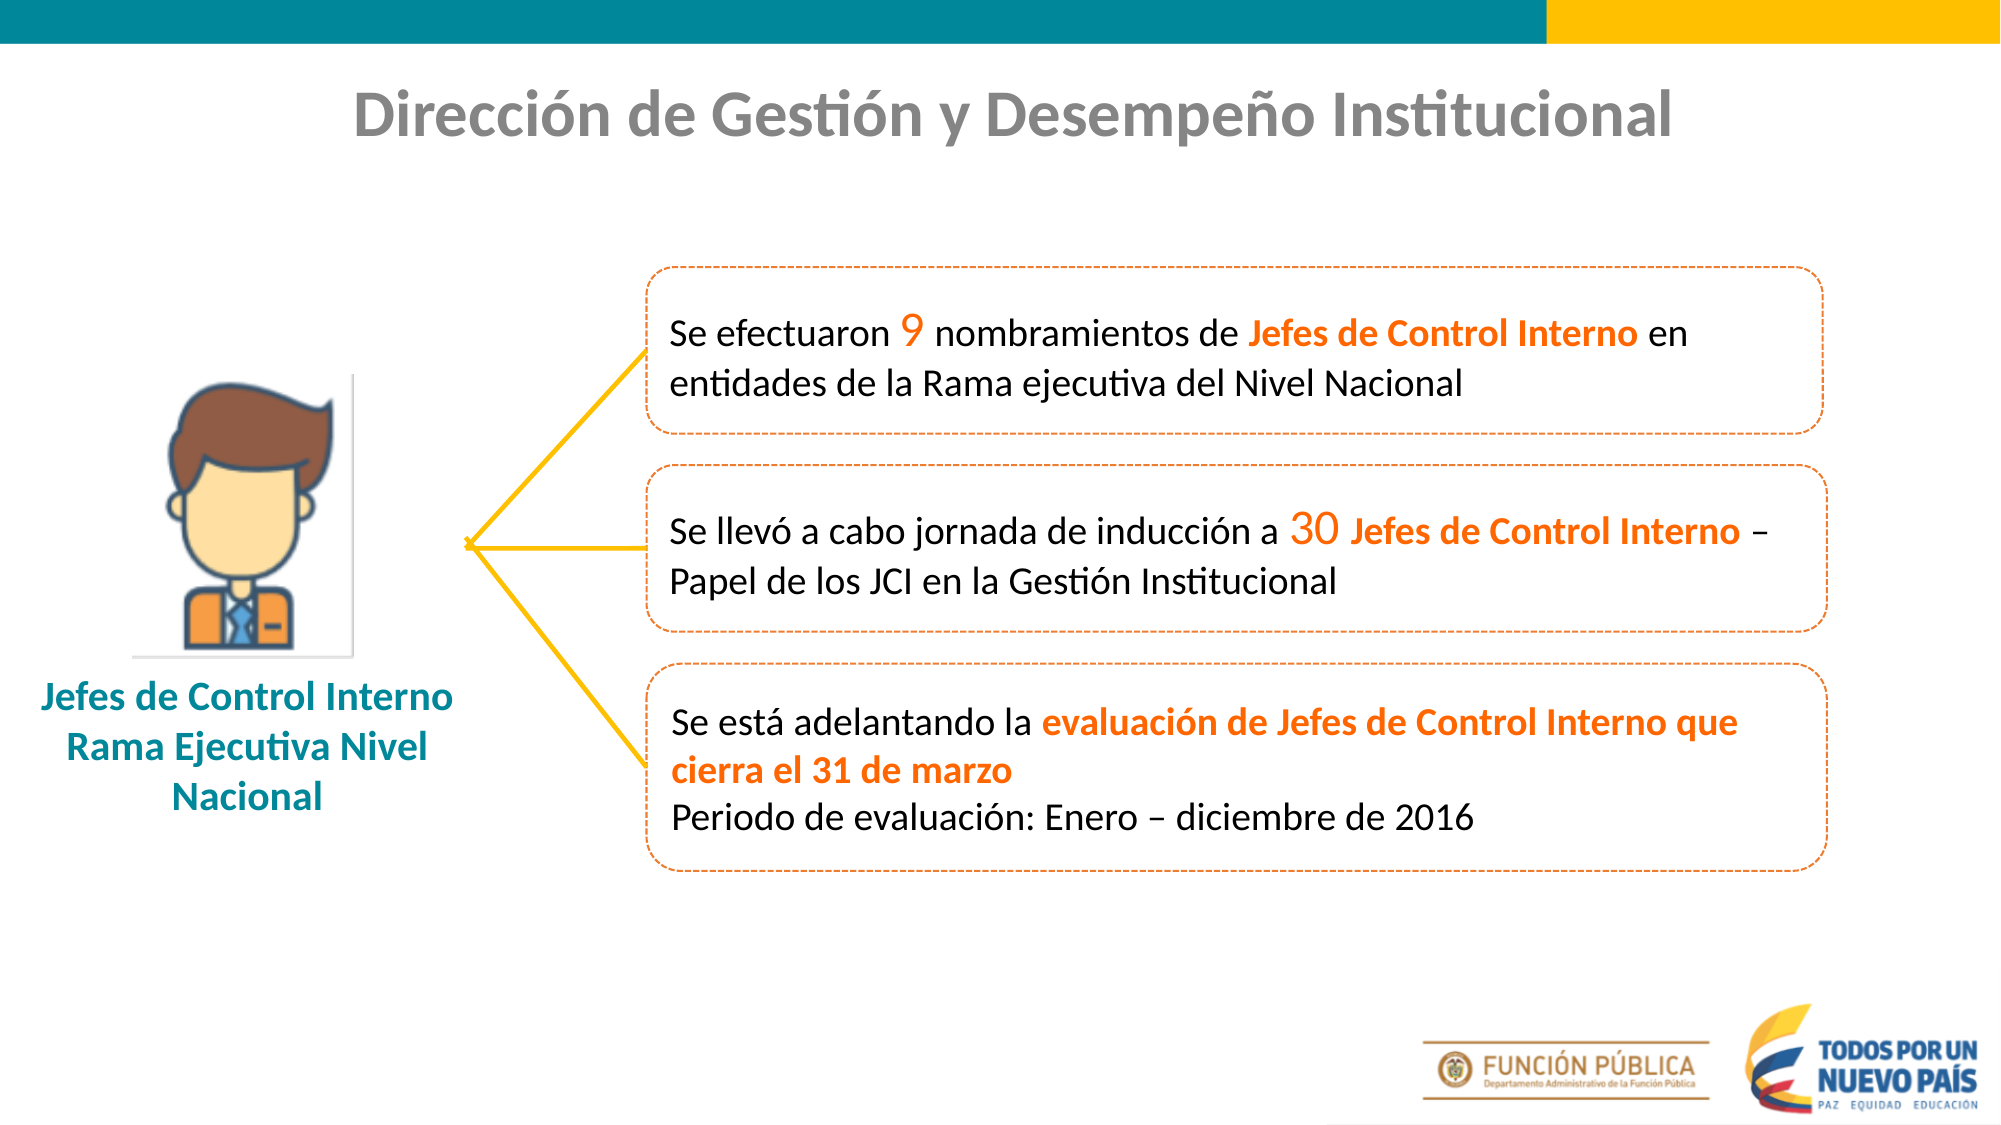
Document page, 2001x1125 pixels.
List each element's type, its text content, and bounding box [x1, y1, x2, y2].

picture [0, 0, 2001, 1125]
text_box Dirección de Gestión y Desempeño Institucional [264, 71, 1765, 158]
text_box Se efectuaron 9 nombramientos de Jefes de Control Interno en entidades de la Rama ejecutiva del Nivel Nacional [645, 266, 1824, 435]
text_box Se llevó a cabo jornada de inducción a 30 Jefes de Control Interno – Papel de los JCI en la Gestión Institucional [647, 464, 1828, 633]
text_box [465, 537, 647, 768]
text_box Se está adelantando la evaluación de Jefes de Control Interno que cierra el 31 de marzo Periodo de evaluación: Enero – diciembre de 2016 [645, 662, 1828, 872]
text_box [465, 350, 647, 537]
text_box Jefes de Control Interno Rama Ejecutiva Nivel Nacional [11, 661, 484, 827]
